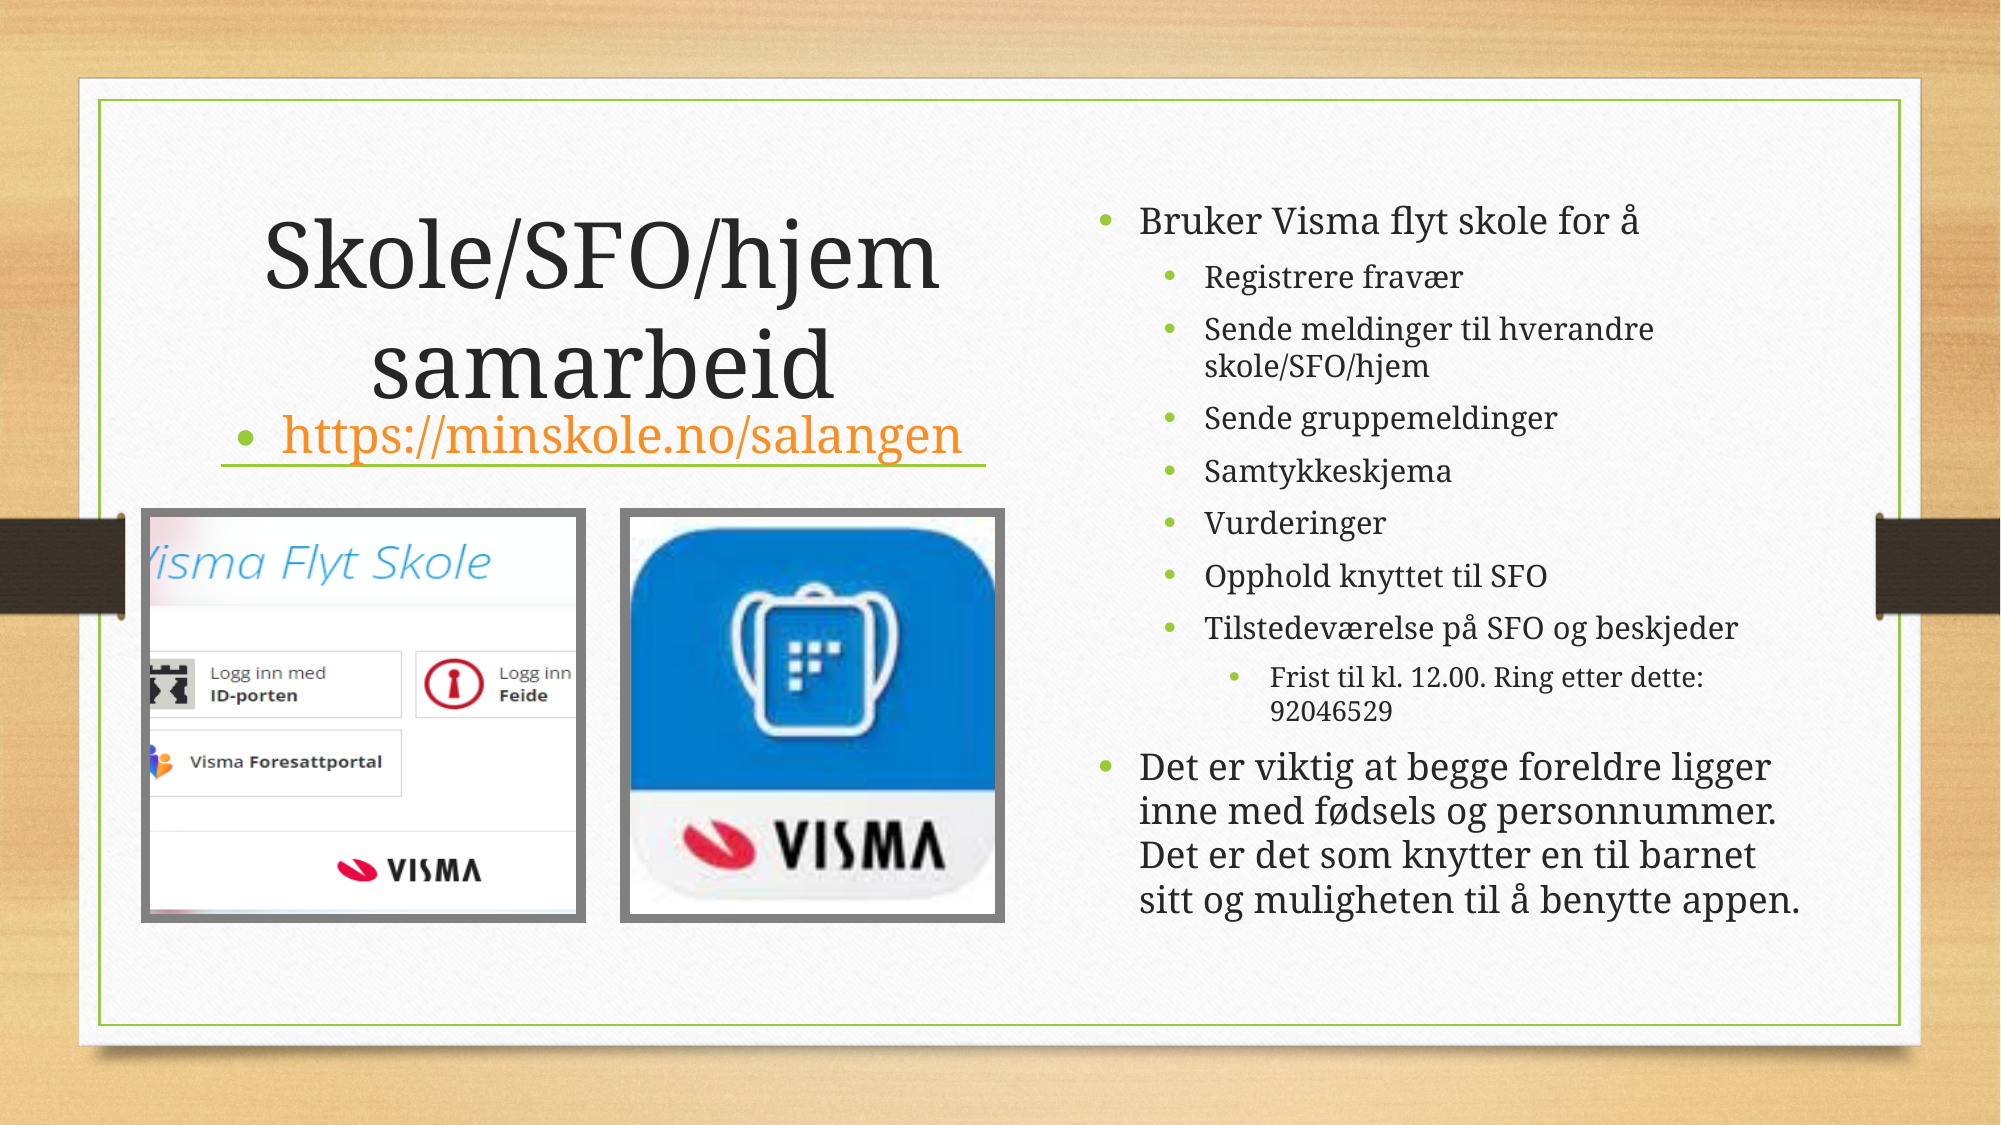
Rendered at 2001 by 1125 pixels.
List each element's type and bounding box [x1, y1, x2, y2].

picture [149, 517, 577, 915]
text_box [0, 0, 2000, 1125]
picture [629, 517, 996, 915]
